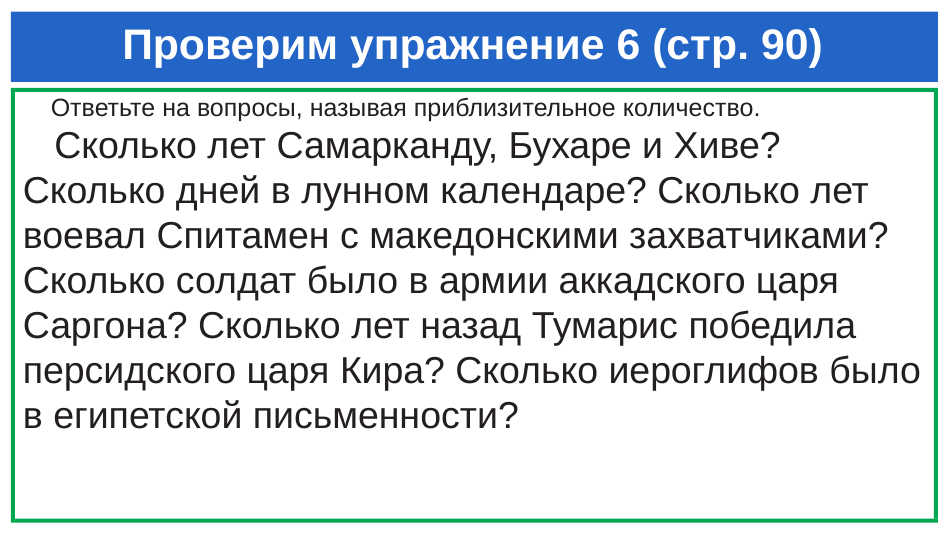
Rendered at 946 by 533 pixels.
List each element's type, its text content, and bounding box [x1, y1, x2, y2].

list Ответьте на вопросы, называя приблизительное количество. Сколько лет Самарканду, Бухаре и Хиве? Сколько дней в лунном календаре? Сколько лет воевал Спитамен с македонскими захватчиками? Сколько солдат было в армии аккадского царя Саргона? Сколько лет назад Тумарис победила персидского царя Кира? Сколько иероглифов было в египетской письменности? [22, 91, 923, 485]
title Проверим упражнение 6 (стр. 90) [49, 16, 897, 69]
